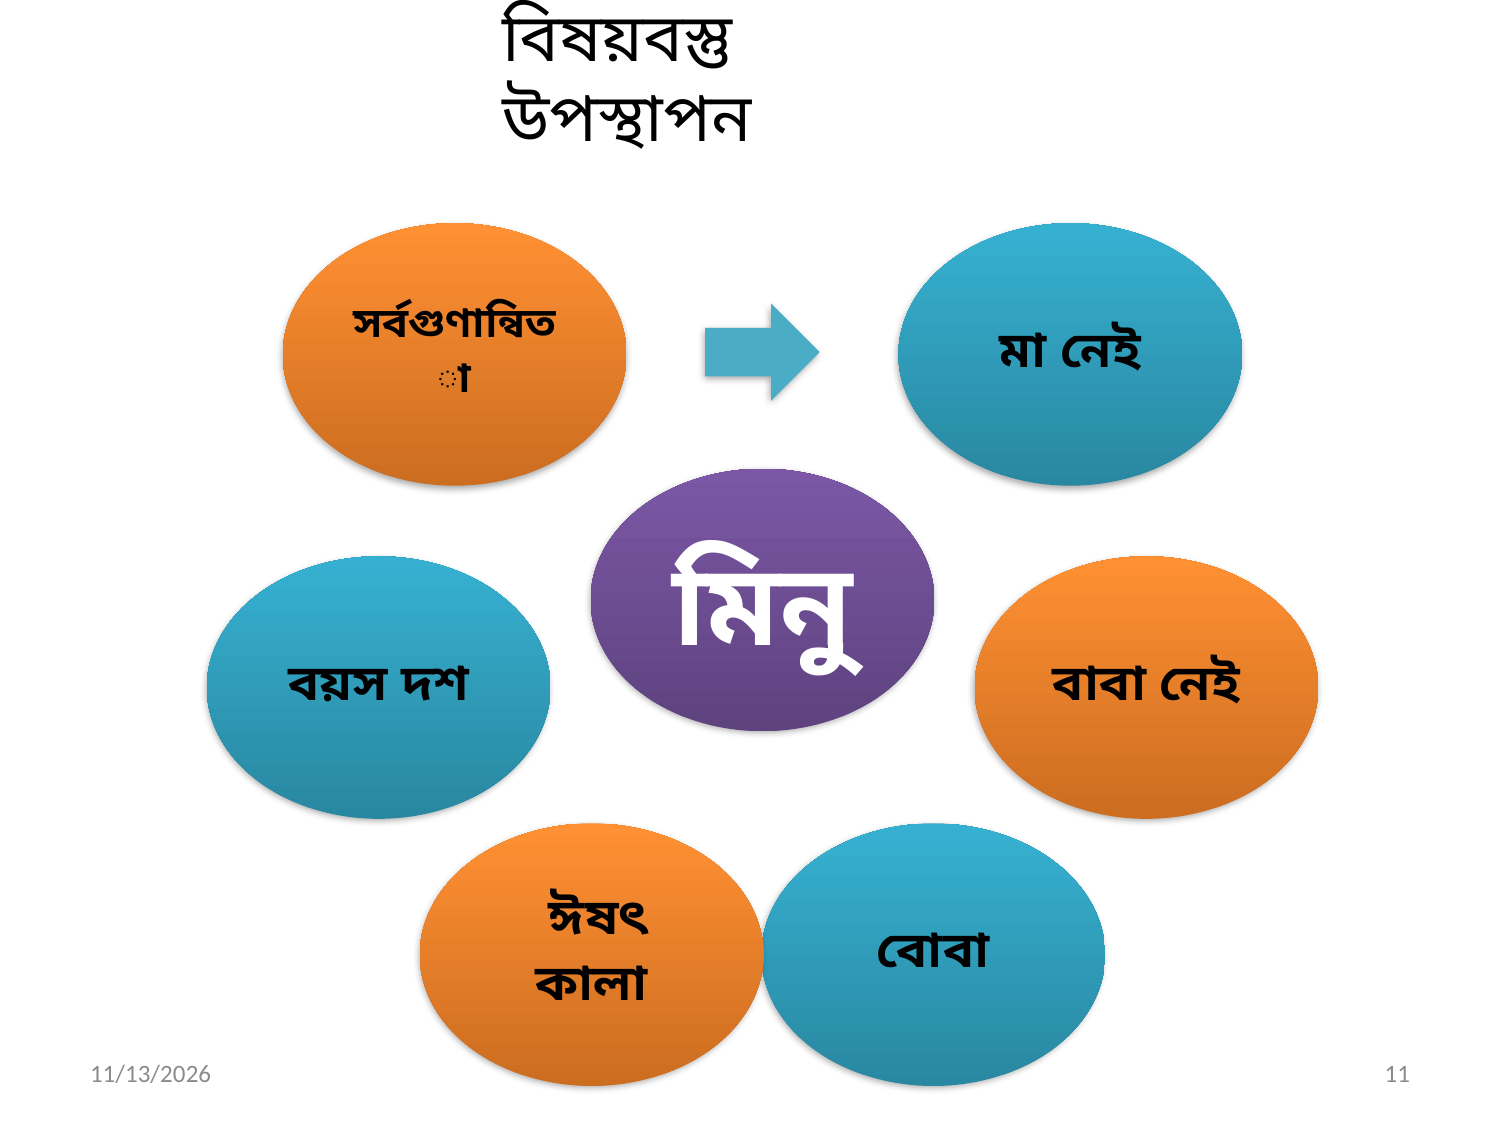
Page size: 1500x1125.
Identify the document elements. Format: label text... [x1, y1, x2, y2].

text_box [74, 74, 1451, 1125]
text_box বিষয়বস্তু উপস্থাপন [487, 0, 963, 73]
